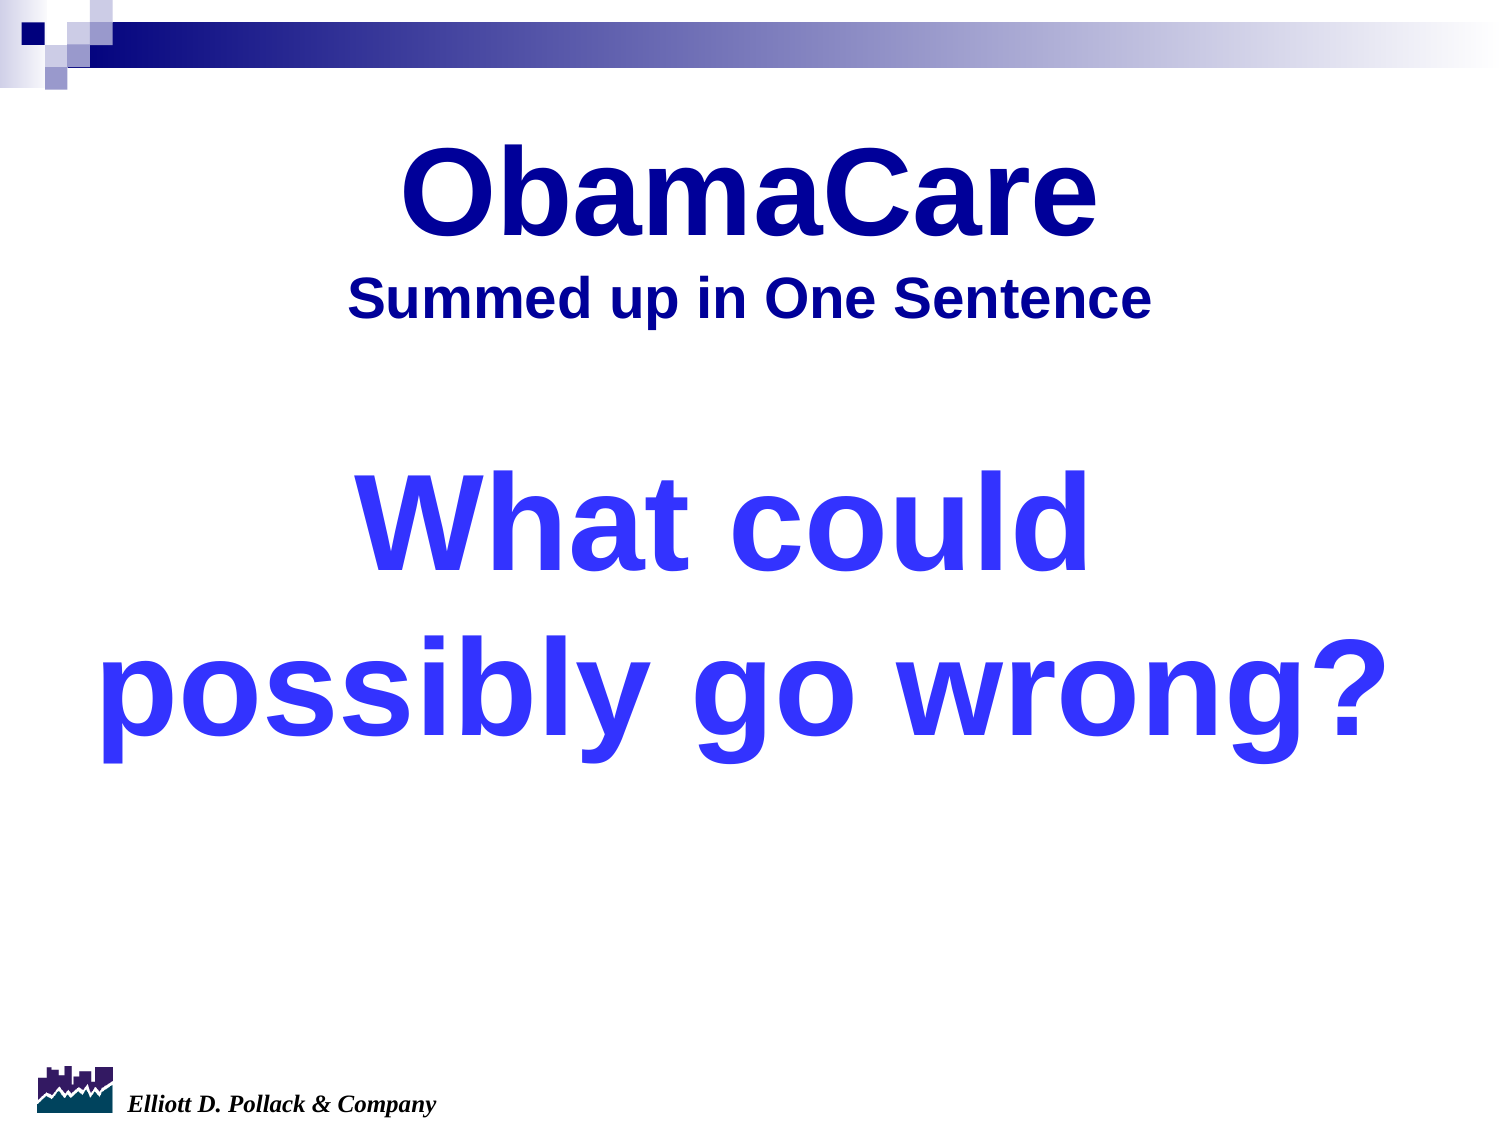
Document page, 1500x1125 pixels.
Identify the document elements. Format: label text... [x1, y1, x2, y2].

title ObamaCare Summed up in One Sentence [112, 99, 1388, 342]
text_box What could possibly go wrong? [59, 425, 1429, 770]
picture [37, 1066, 113, 1103]
